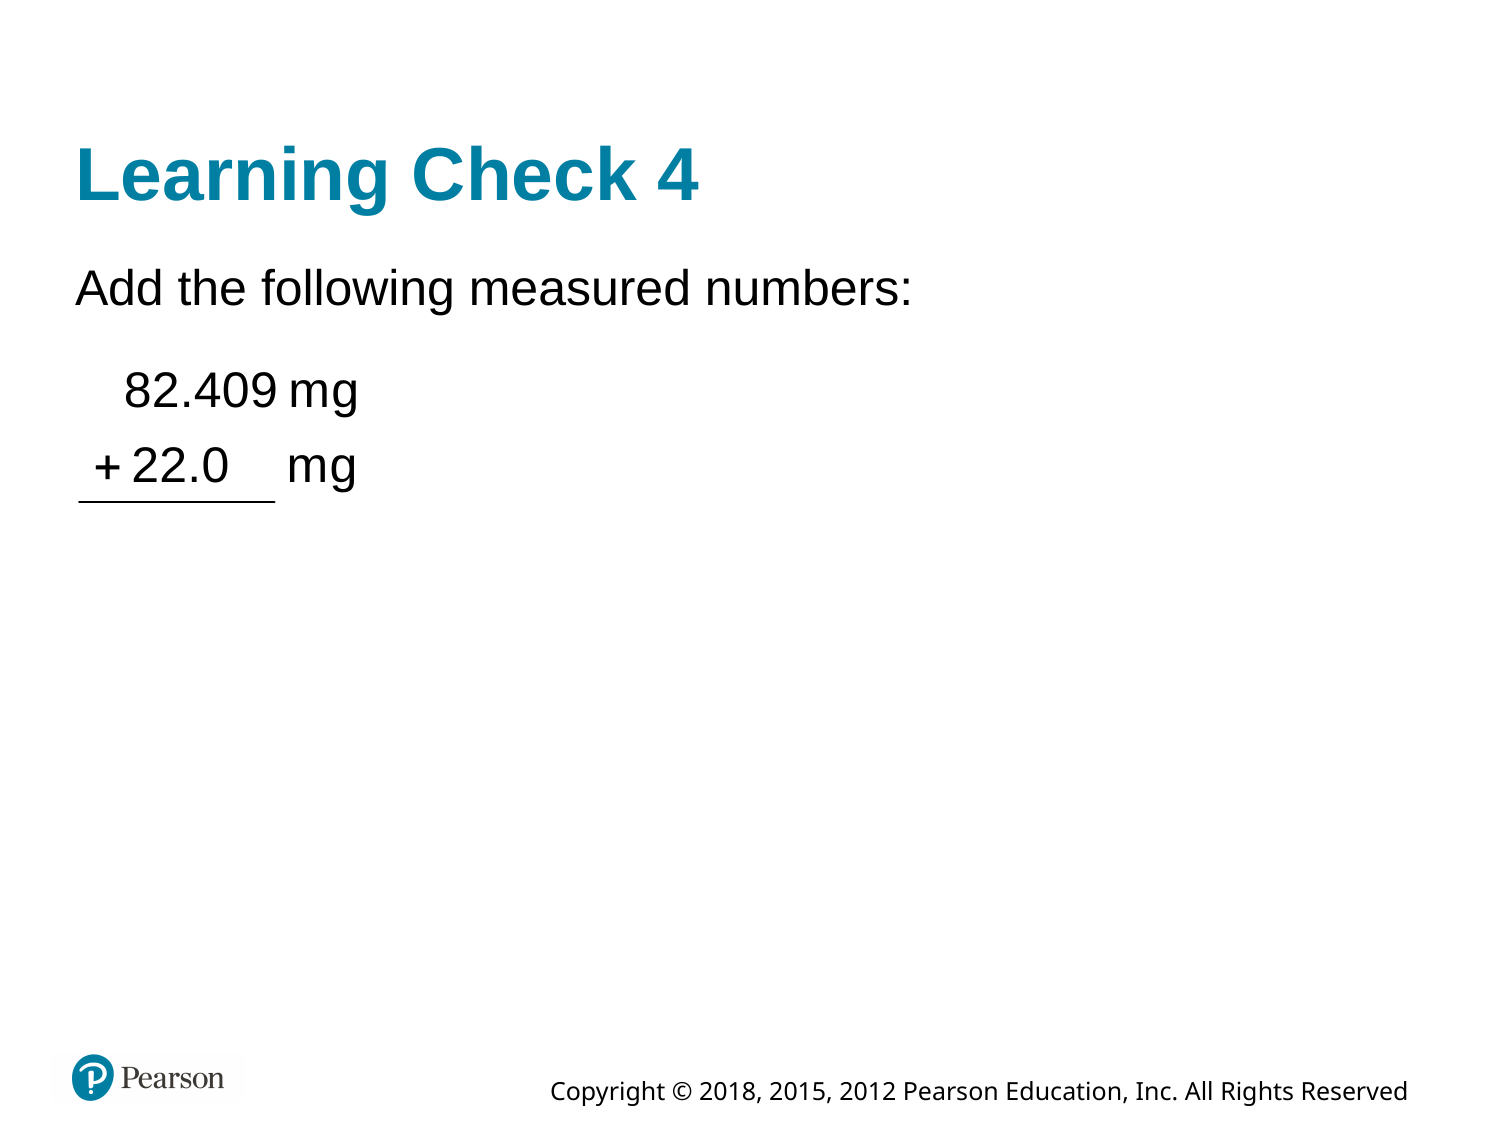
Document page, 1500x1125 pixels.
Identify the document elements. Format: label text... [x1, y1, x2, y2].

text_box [74, 366, 361, 509]
picture [51, 1053, 245, 1102]
title Learning Check 4 [75, 35, 1425, 216]
list Add the following measured numbers: [75, 255, 1425, 327]
